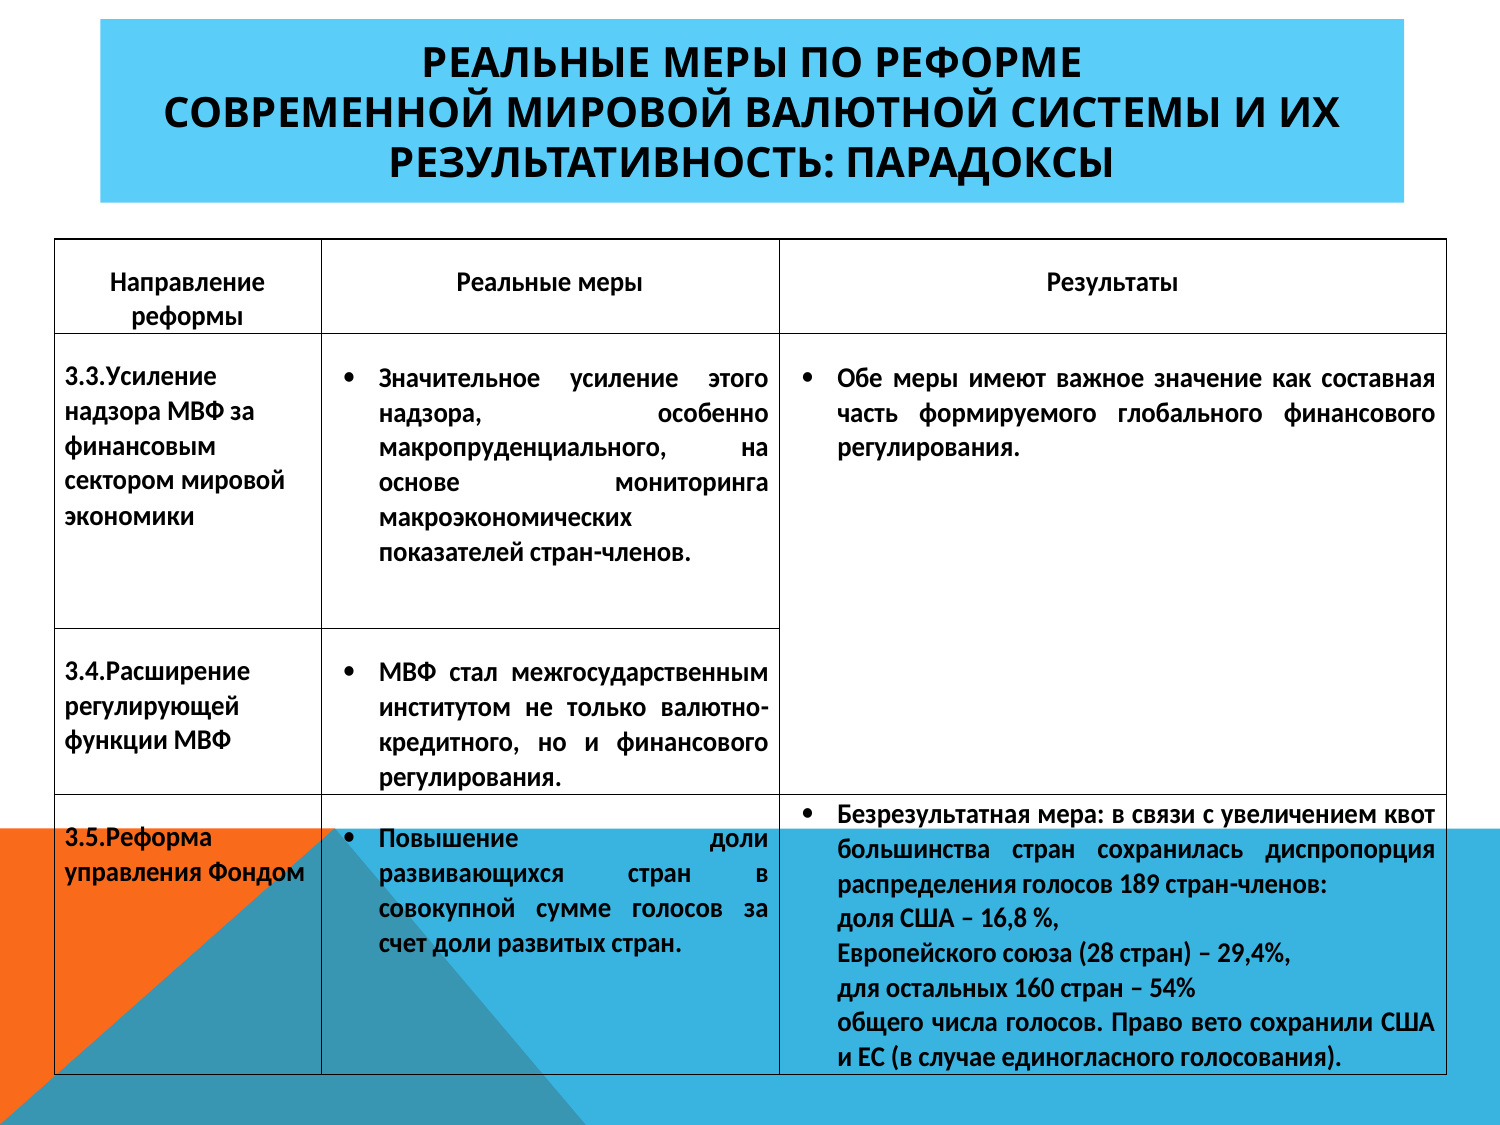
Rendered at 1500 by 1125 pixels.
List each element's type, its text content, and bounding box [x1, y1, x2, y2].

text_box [53, 238, 1448, 1125]
title Реальные меры по реформе современной мировой валютной системы и их результативность: парадоксы [100, 19, 1405, 203]
